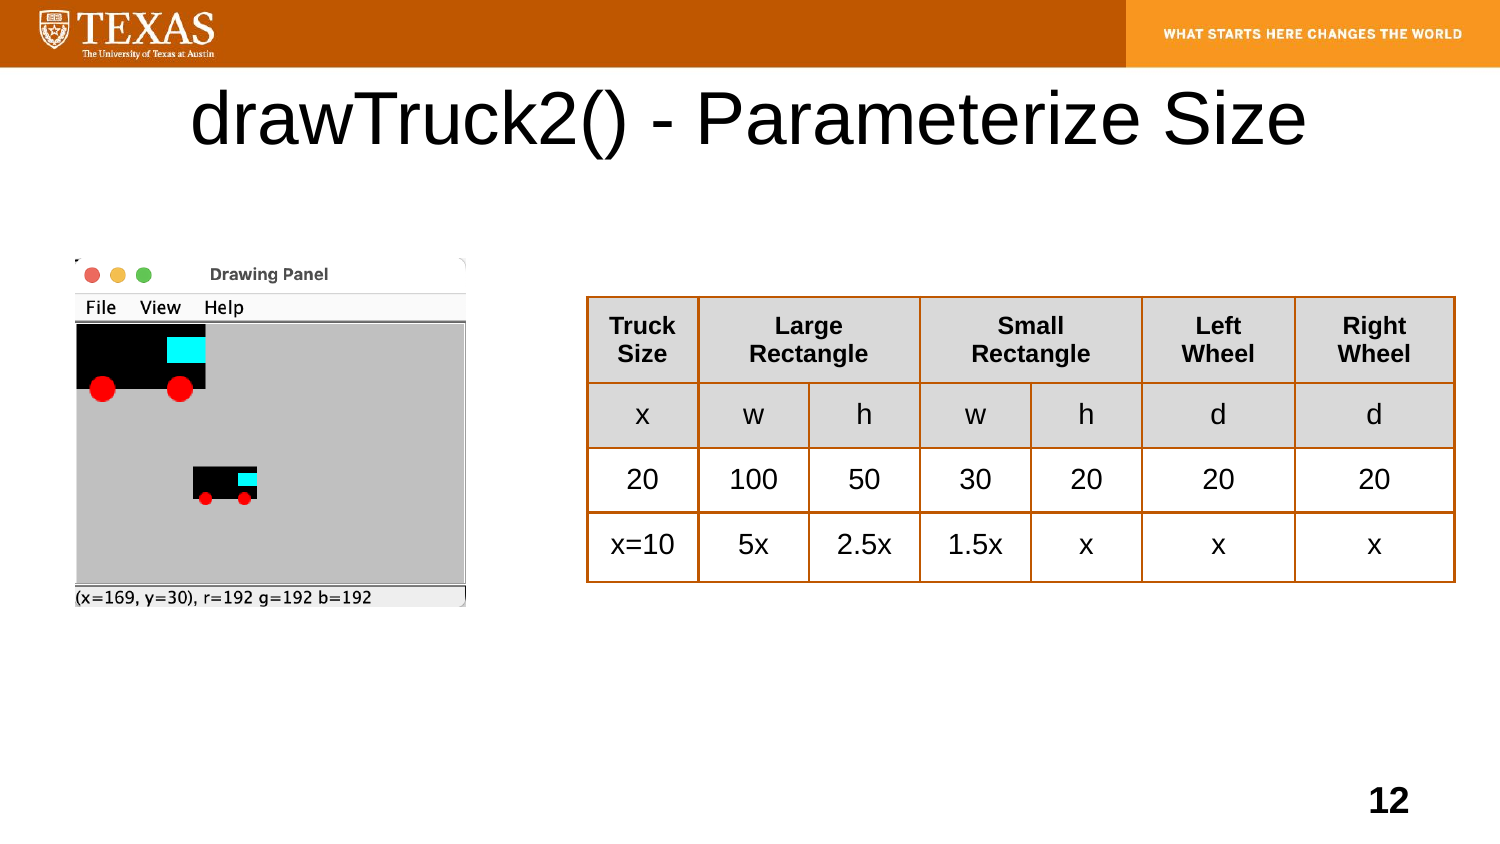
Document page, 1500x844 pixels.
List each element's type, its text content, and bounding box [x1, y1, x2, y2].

table_cell 20 [589, 449, 697, 511]
table_cell 100 [700, 449, 808, 511]
table_cell d [1296, 384, 1453, 447]
table_cell 2.5x [810, 514, 919, 581]
table_header Small Rectangle [921, 298, 1141, 382]
text_box ‹#› [1112, 768, 1425, 826]
title drawTruck2() - Parameterize Size [75, 69, 1425, 159]
table_cell h [810, 384, 919, 447]
table_cell x [1296, 514, 1453, 581]
table_cell 20 [1296, 449, 1453, 511]
table_cell 50 [810, 449, 919, 511]
table_cell w [700, 384, 808, 447]
table_header Large Rectangle [700, 298, 919, 382]
table_cell 5x [700, 514, 808, 581]
table_cell x=10 [589, 514, 697, 581]
table_cell 1.5x [921, 514, 1030, 581]
table_cell 20 [1143, 449, 1294, 511]
table_header Right Wheel [1296, 298, 1453, 382]
table_header Left Wheel [1143, 298, 1294, 382]
table_cell d [1143, 384, 1294, 447]
table_cell 20 [1032, 449, 1141, 511]
table_cell h [1032, 384, 1141, 447]
table_cell w [921, 384, 1030, 447]
table_cell x [1143, 514, 1294, 581]
table_cell x [589, 384, 697, 447]
table_cell 30 [921, 449, 1030, 511]
picture [0, 0, 1500, 844]
table_cell x [1032, 514, 1141, 581]
table_header Truck Size [589, 298, 697, 382]
